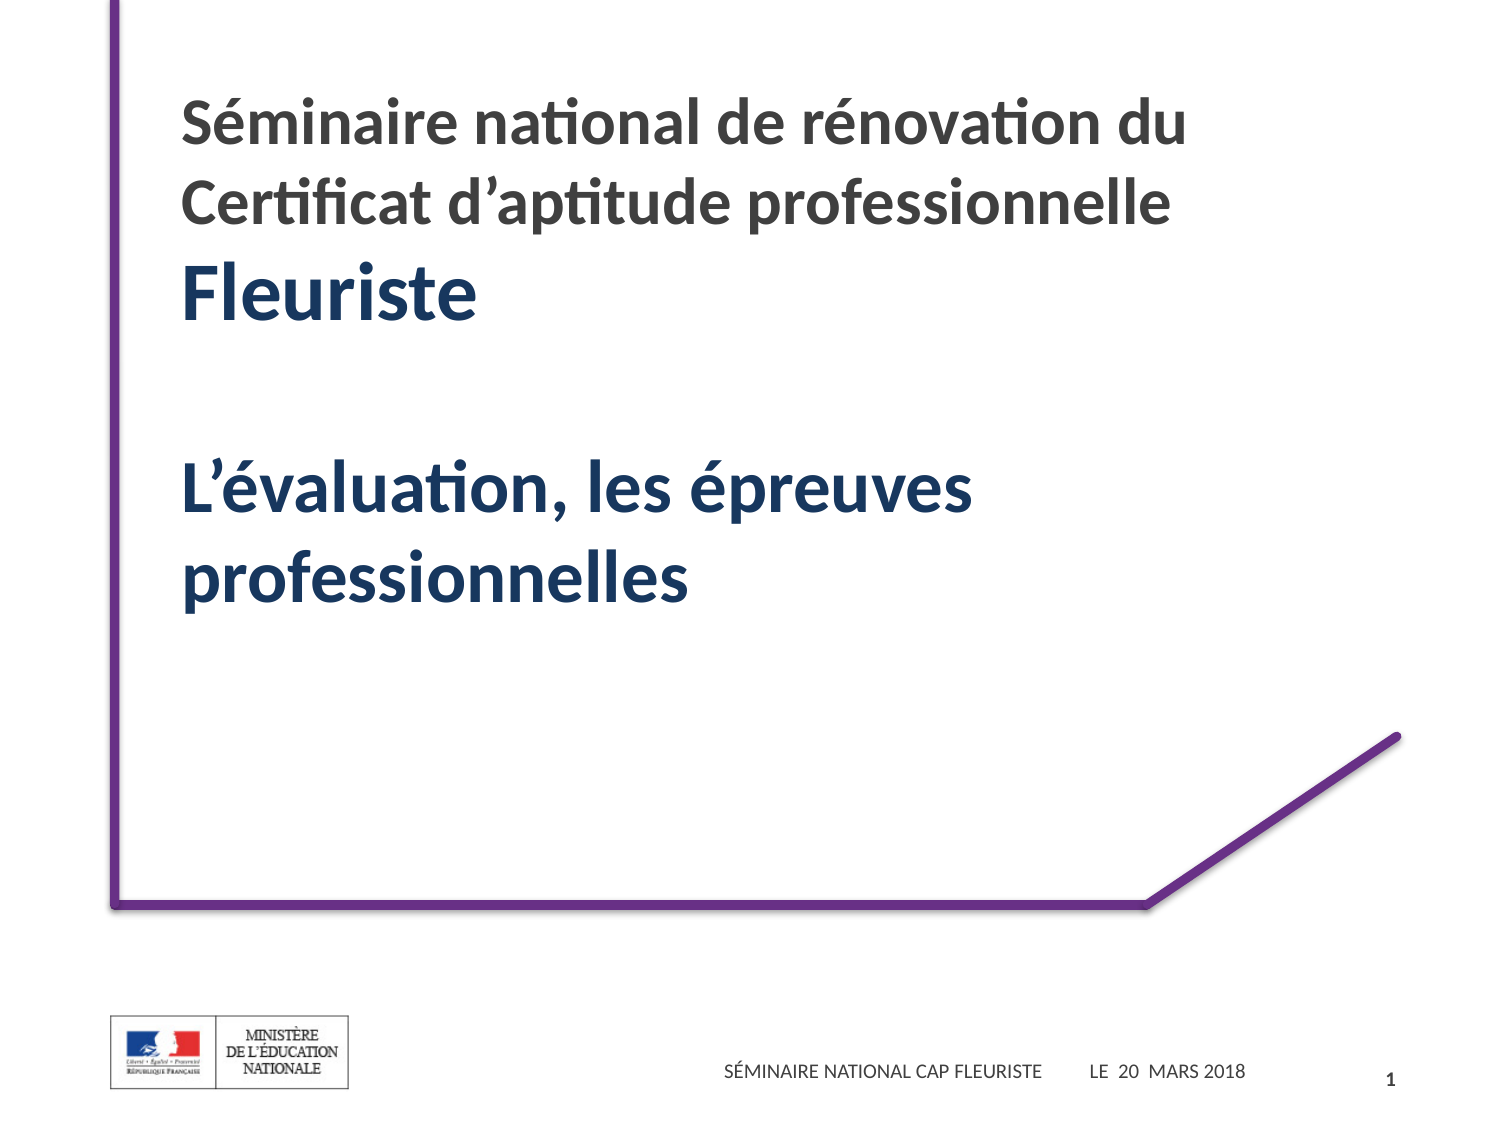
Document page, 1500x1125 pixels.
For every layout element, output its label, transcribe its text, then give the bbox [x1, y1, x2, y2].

picture [109, 1006, 350, 1100]
slide_number 1 [1353, 1048, 1411, 1109]
title Séminaire national de rénovation du Certificat d’aptitude professionnelle Fleuriste L’évaluation, les épreuves professionnelles [166, 147, 1462, 548]
